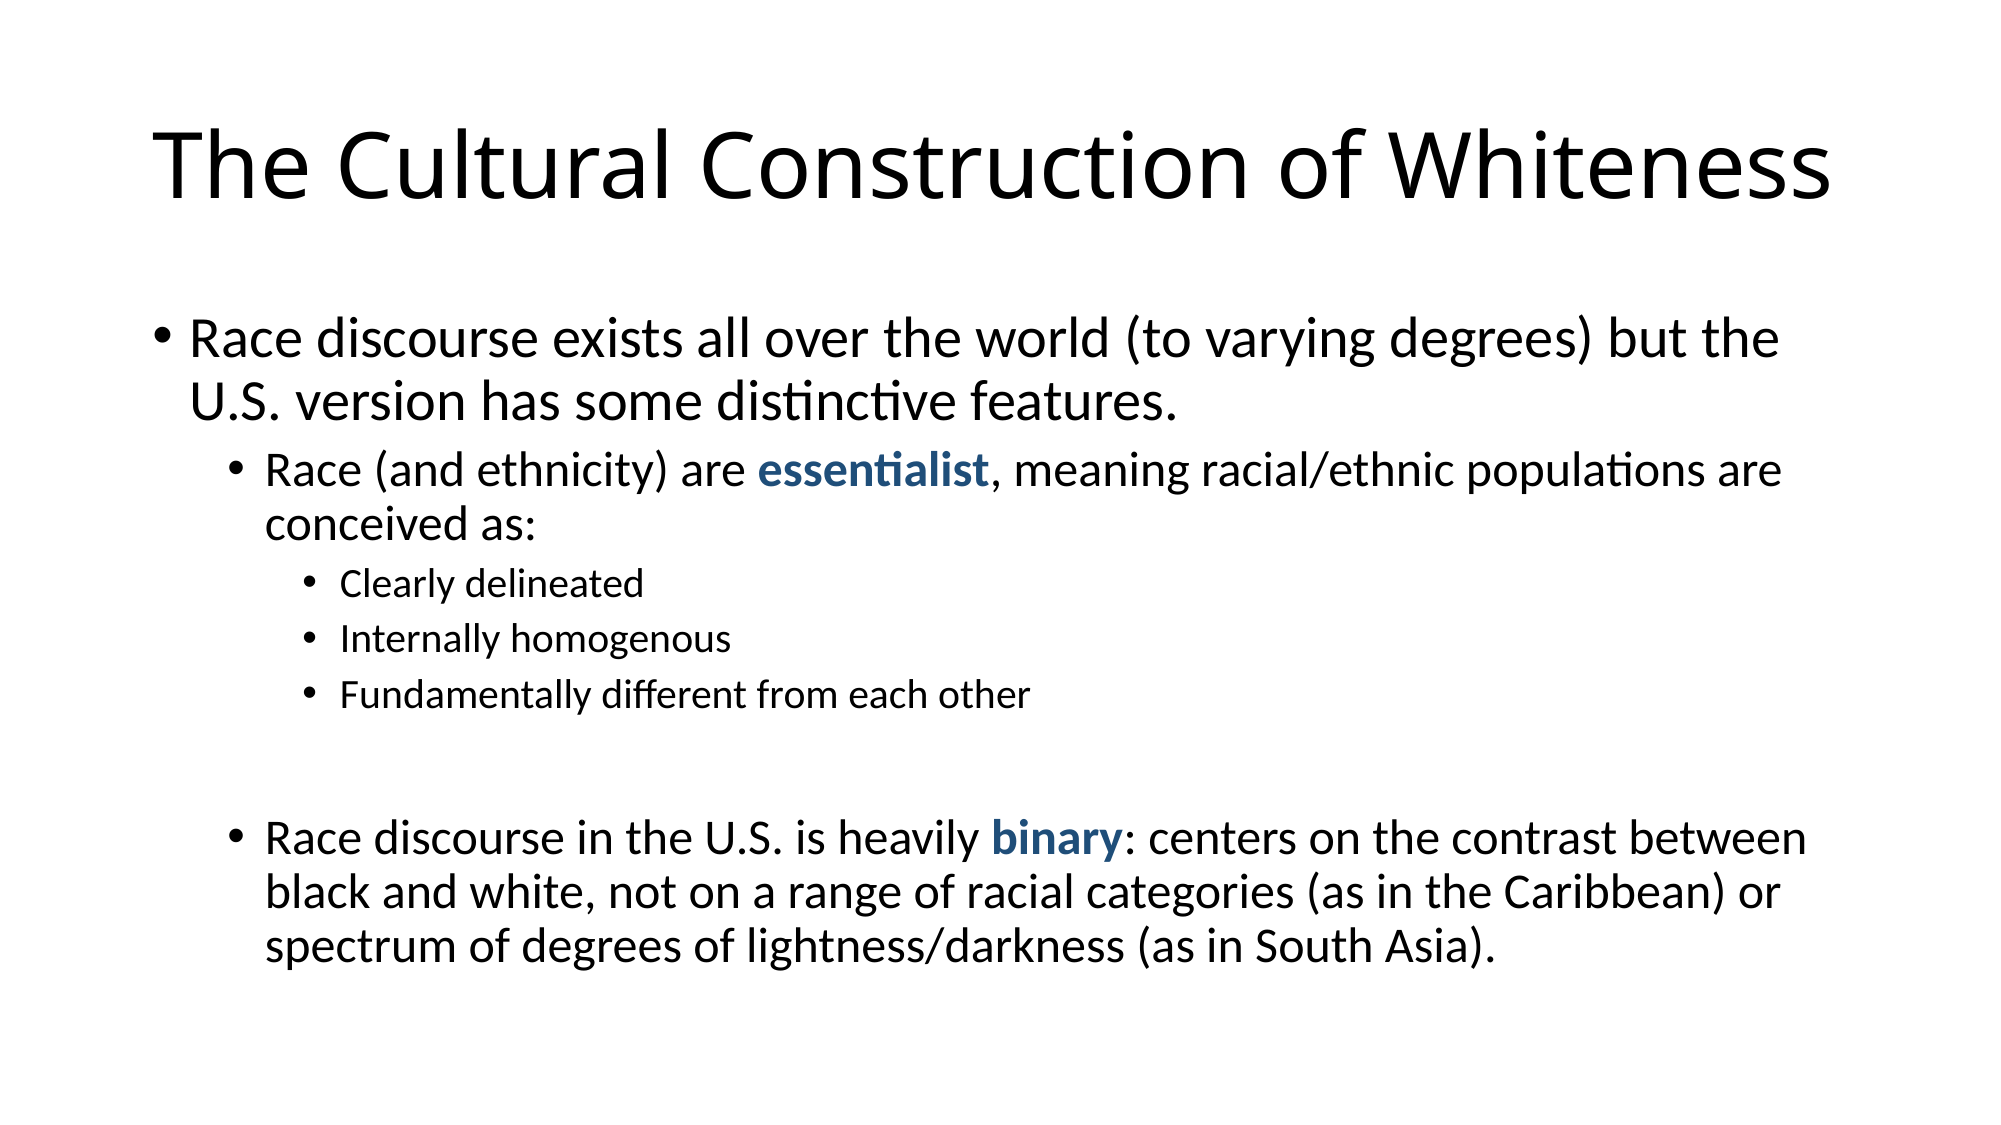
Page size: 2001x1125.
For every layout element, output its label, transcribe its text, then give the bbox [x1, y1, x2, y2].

list Race discourse exists all over the world (to varying degrees) but the U.S. version has some distinctive features. Race (and ethnicity) are essentialist, meaning racial/ethnic populations are conceived as: Clearly delineated Internally homogenous Fundamentally different from each other Race discourse in the U.S. is heavily binary: centers on the contrast between black and white, not on a range of racial categories (as in the Caribbean) or spectrum of degrees of lightness/darkness (as in South Asia). [137, 299, 1863, 1014]
title The Cultural Construction of Whiteness [137, 59, 1863, 278]
